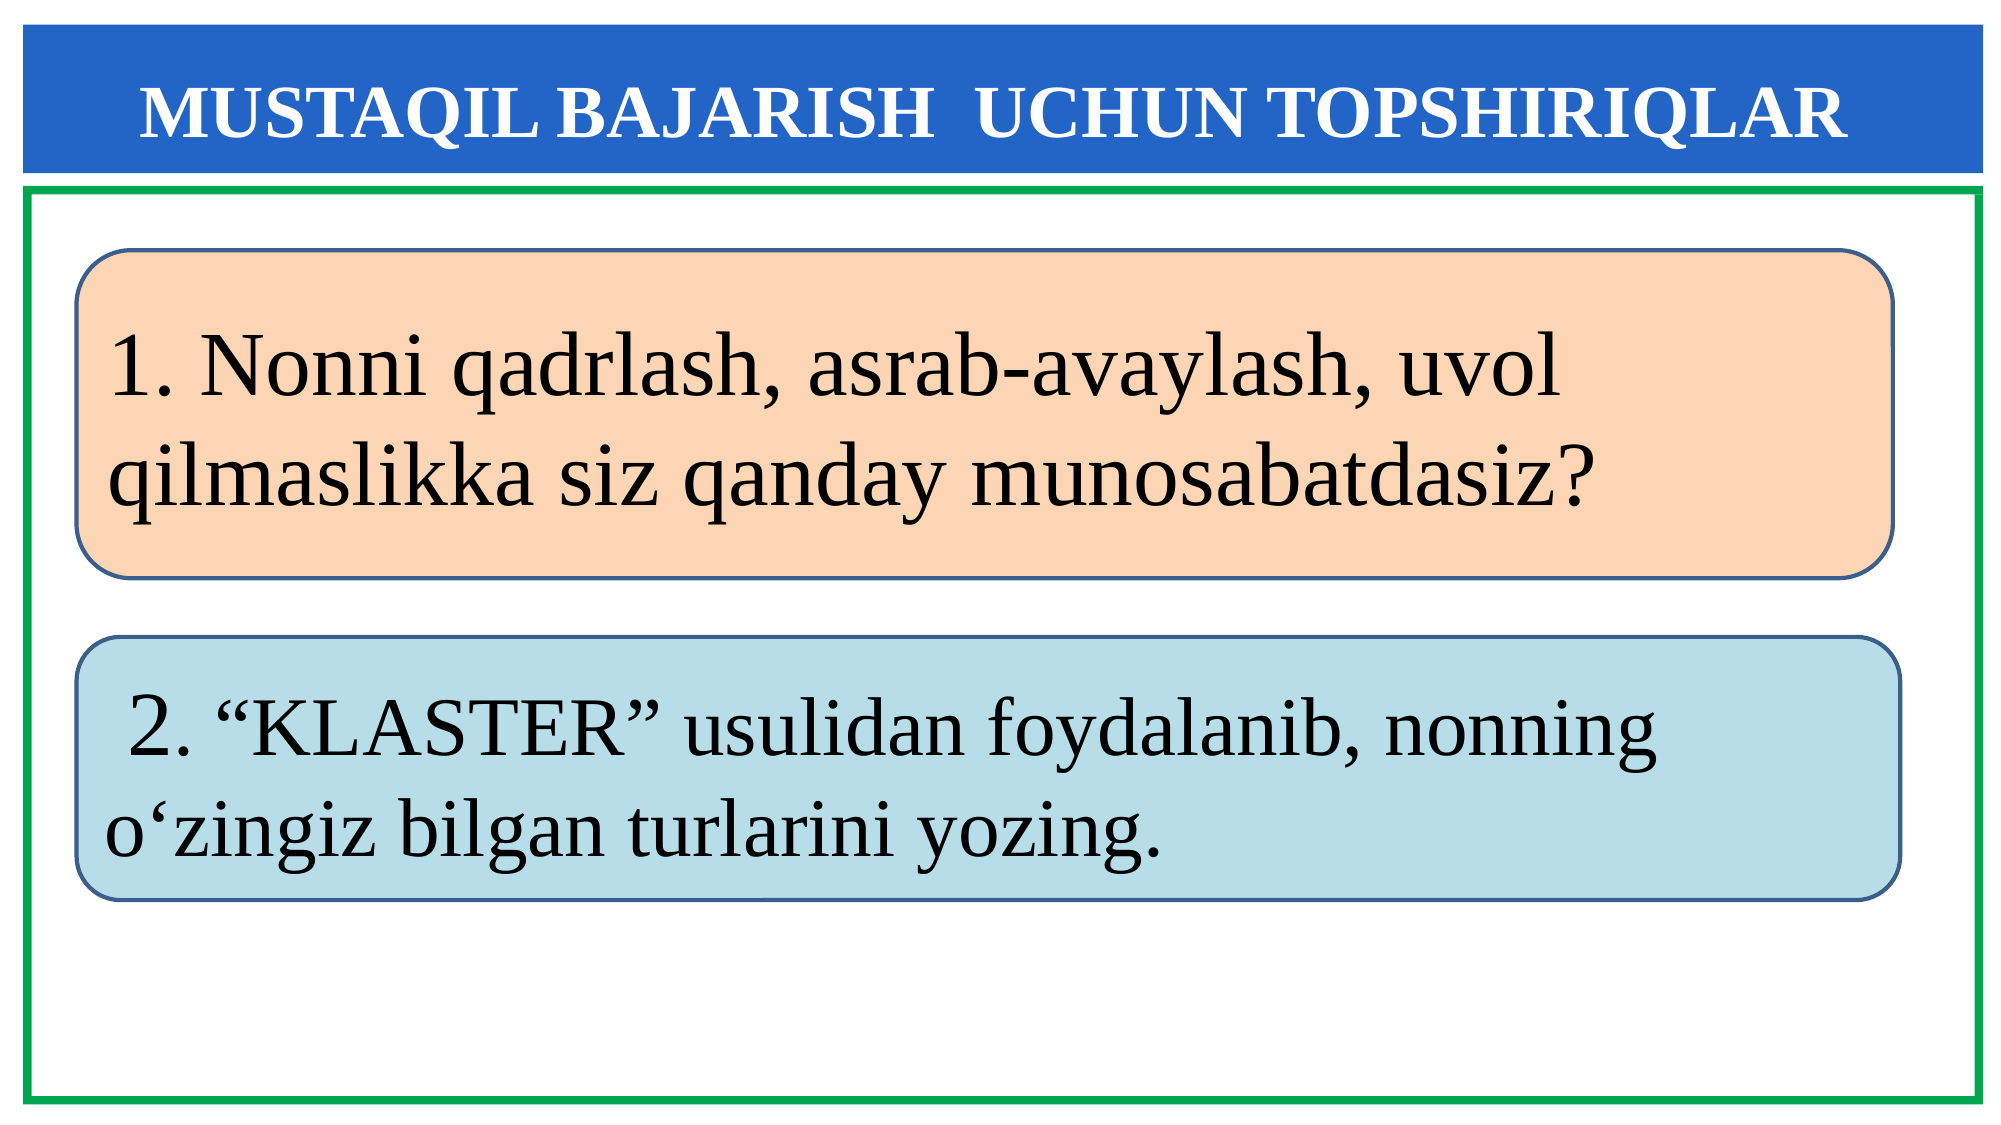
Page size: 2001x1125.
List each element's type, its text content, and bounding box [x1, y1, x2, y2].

text_box MUSTAQIL BAJARISH UCHUN TOPSHIRIQLAR [109, 60, 1861, 154]
text_box [69, 224, 1931, 1063]
text_box 1. Nonni qadrlash, asrab-avaylash, uvol qilmaslikka siz qanday munosabatdasiz? [74, 248, 1895, 581]
text_box 2. “KLASTER” usulidan foydalanib, nonning o‘zingiz bilgan turlarini yozing. [74, 634, 1903, 903]
